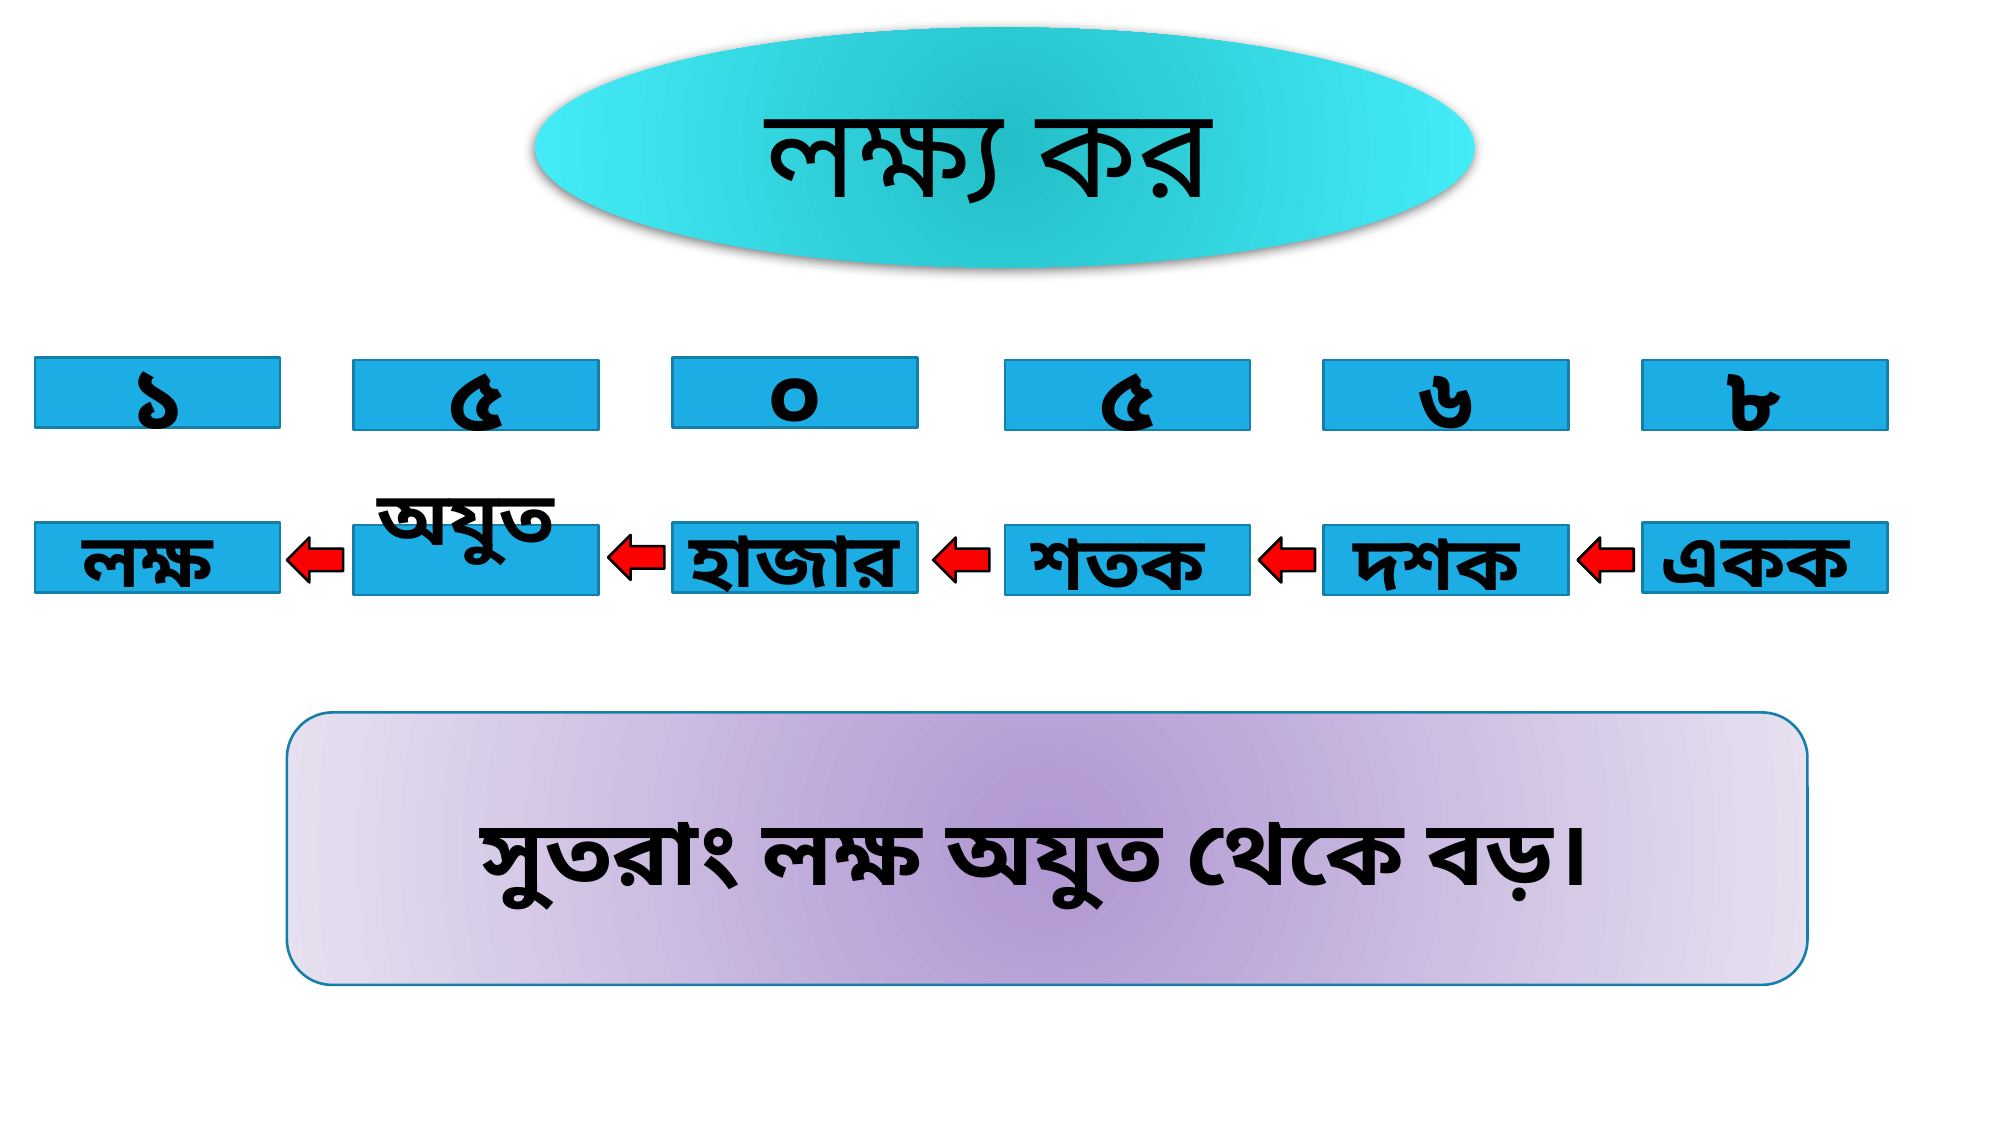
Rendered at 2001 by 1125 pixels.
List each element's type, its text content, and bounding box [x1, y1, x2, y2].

text_box লক্ষ্য কর [534, 27, 1475, 268]
text_box একক [1641, 521, 1889, 594]
text_box [932, 536, 991, 584]
text_box ৬ [1322, 359, 1570, 431]
text_box [607, 533, 666, 582]
text_box ১ [34, 356, 281, 429]
text_box দশক [1322, 524, 1570, 596]
text_box [1257, 536, 1317, 584]
text_box সুতরাং লক্ষ অযুত থেকে বড়। [285, 711, 1809, 987]
text_box লক্ষ [34, 521, 281, 594]
text_box অযুত [352, 524, 600, 596]
text_box শতক [1004, 524, 1251, 596]
text_box ০ [671, 356, 919, 429]
text_box [1576, 536, 1636, 584]
text_box [285, 536, 345, 584]
text_box ৫ [352, 359, 600, 431]
text_box হাজার [671, 521, 919, 594]
text_box ৫ [1004, 359, 1251, 431]
text_box ৮ [1641, 359, 1889, 431]
